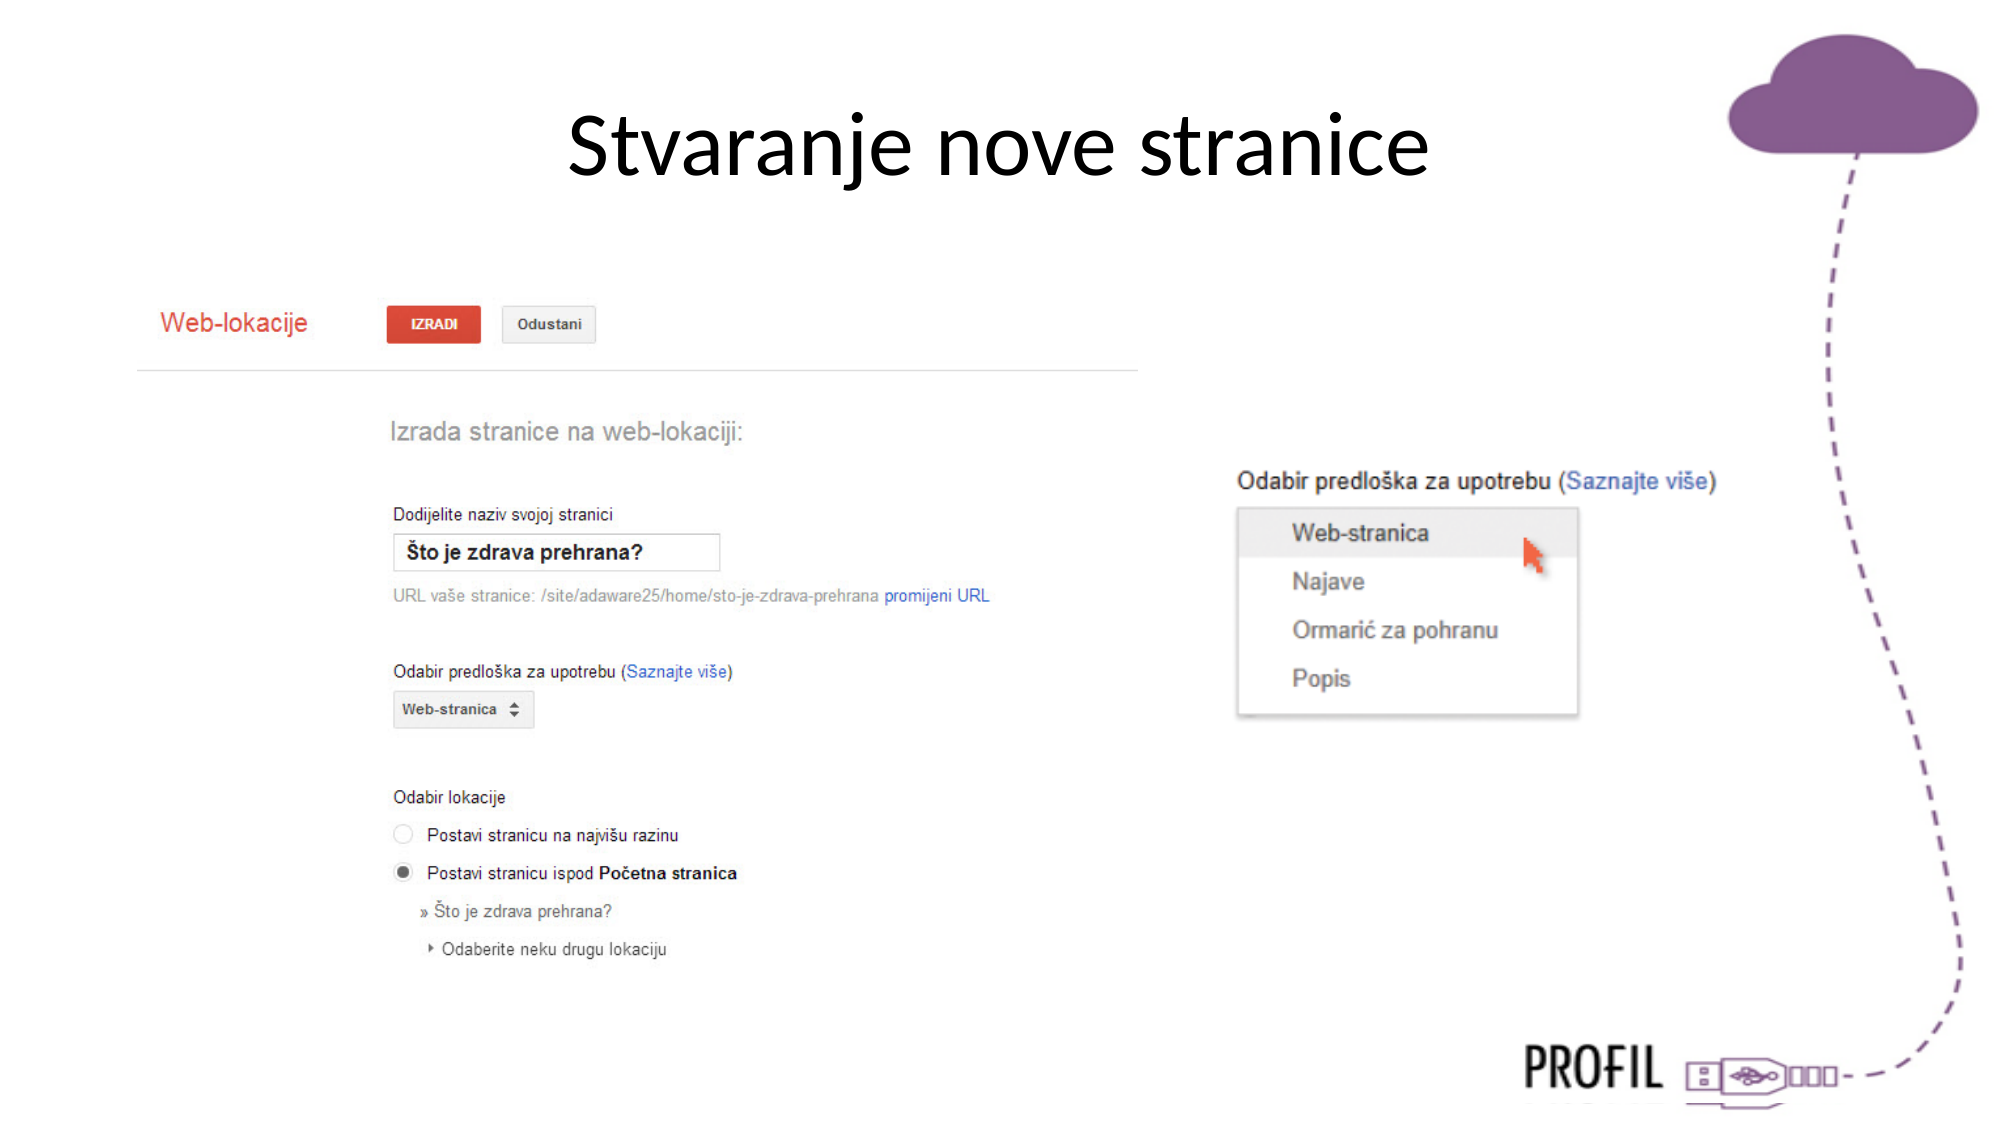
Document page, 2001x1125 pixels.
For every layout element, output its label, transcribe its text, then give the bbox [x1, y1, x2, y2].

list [137, 277, 1138, 992]
picture [1169, 19, 2001, 1117]
title Stvaranje nove stranice [99, 45, 1900, 233]
